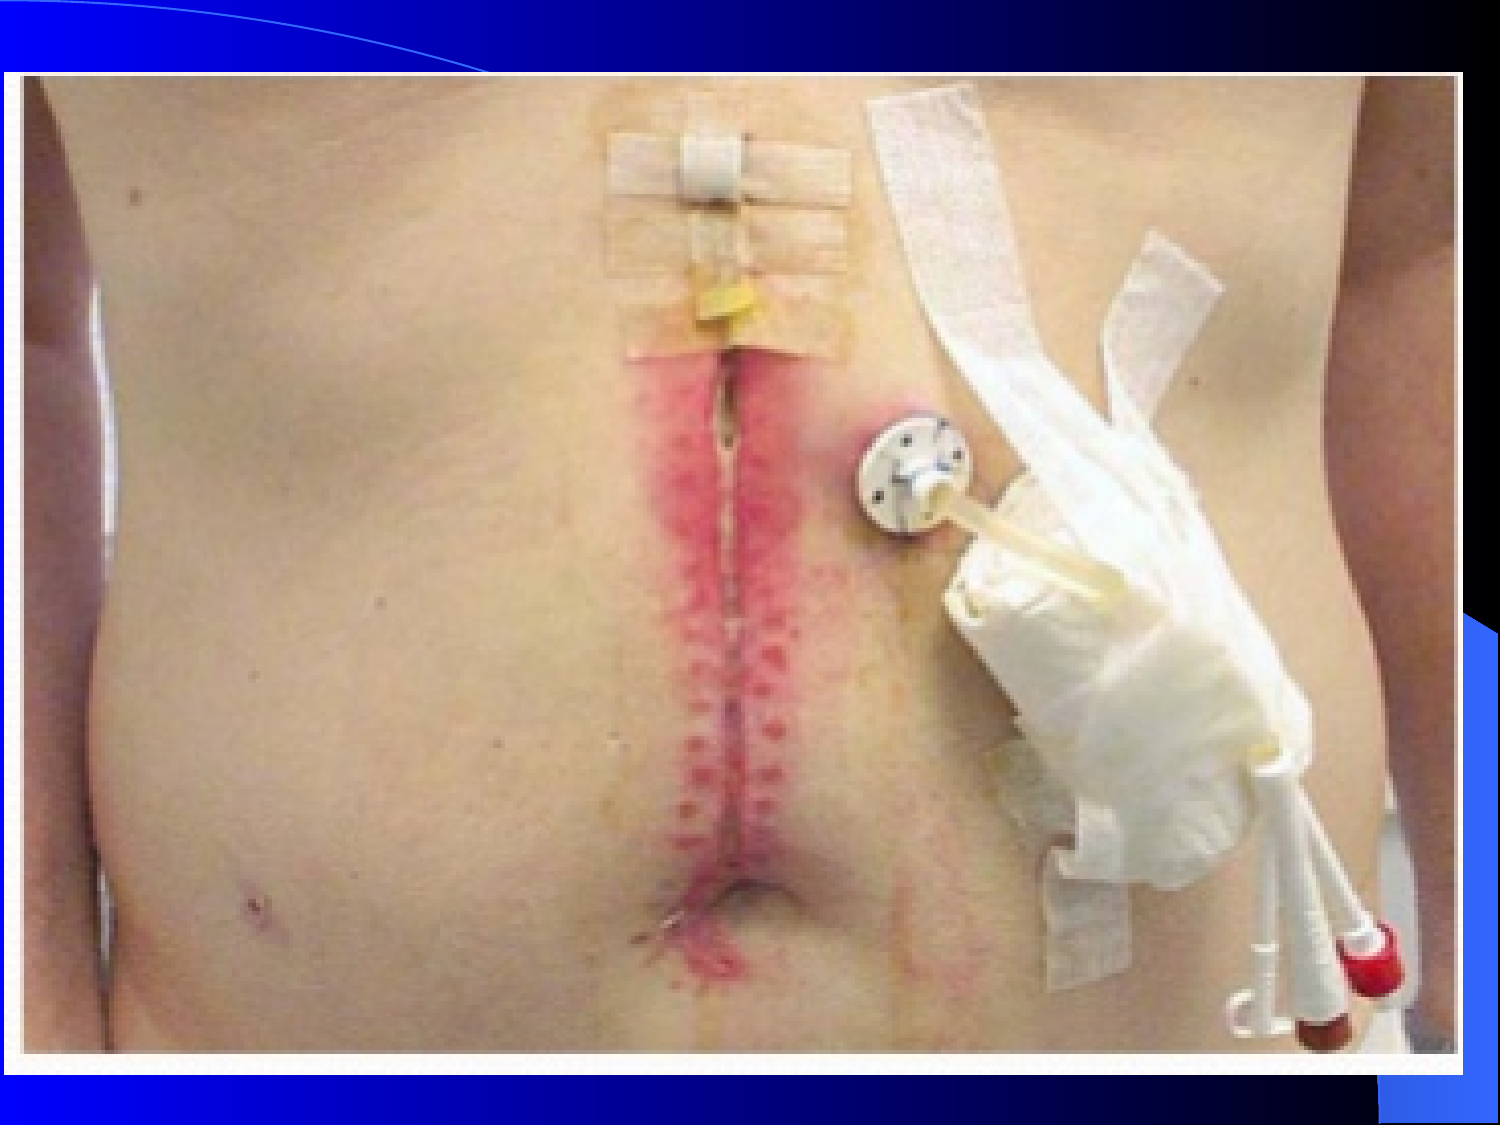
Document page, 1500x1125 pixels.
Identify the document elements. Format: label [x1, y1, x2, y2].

picture [3, 72, 1463, 1076]
